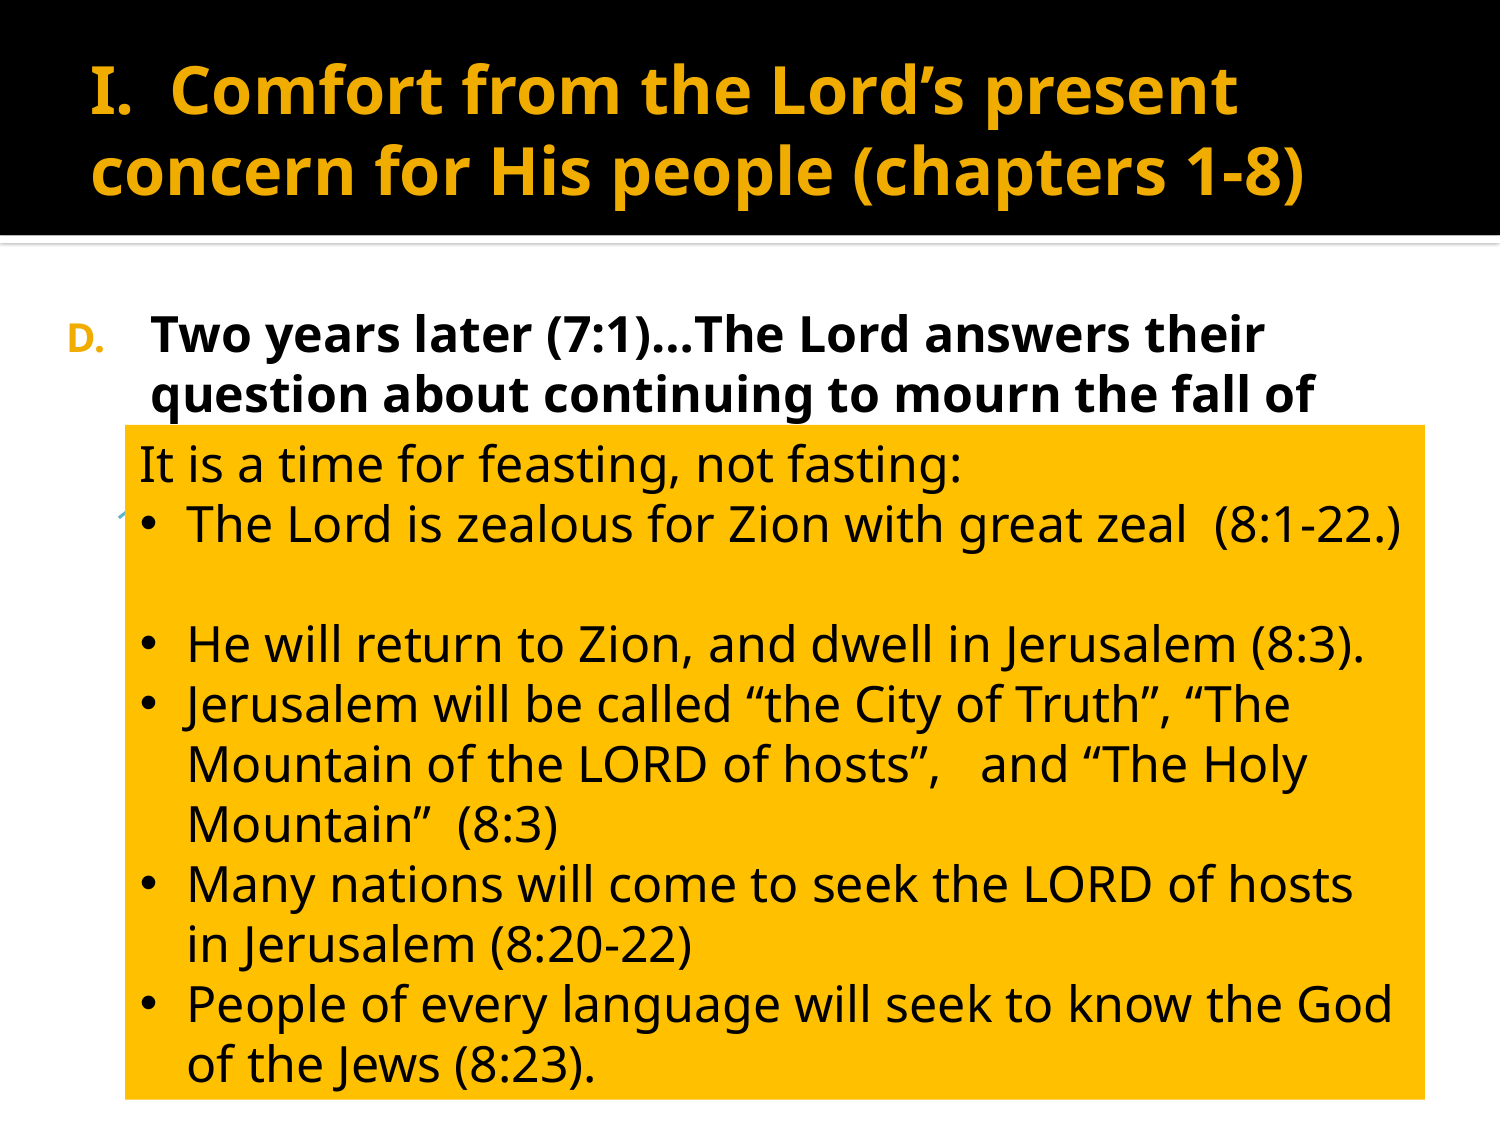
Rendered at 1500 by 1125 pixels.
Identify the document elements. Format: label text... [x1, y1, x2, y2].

list Two years later (7:1)…The Lord answers their question about continuing to mourn the fall of Jerusalem (chapters 7-8) Should we continue to fast? (7:1-7) If they had followed God’s Word, Jerusalem would not have fallen (7:8-14) Jerusalem will be restored, therefore, they should rejoice rather than weep (8:1-23). [37, 287, 1450, 1050]
text_box It is a time for feasting, not fasting: The Lord is zealous for Zion with great zeal (8:1-22.) He will return to Zion, and dwell in Jerusalem (8:3). Jerusalem will be called “the City of Truth”, “The Mountain of the LORD of hosts”, and “The Holy Mountain” (8:3) Many nations will come to seek the LORD of hosts in Jerusalem (8:20-22) People of every language will seek to know the God of the Jews (8:23). [125, 424, 1425, 1100]
title I. Comfort from the Lord’s present concern for His people (chapters 1-8) [75, 25, 1425, 231]
